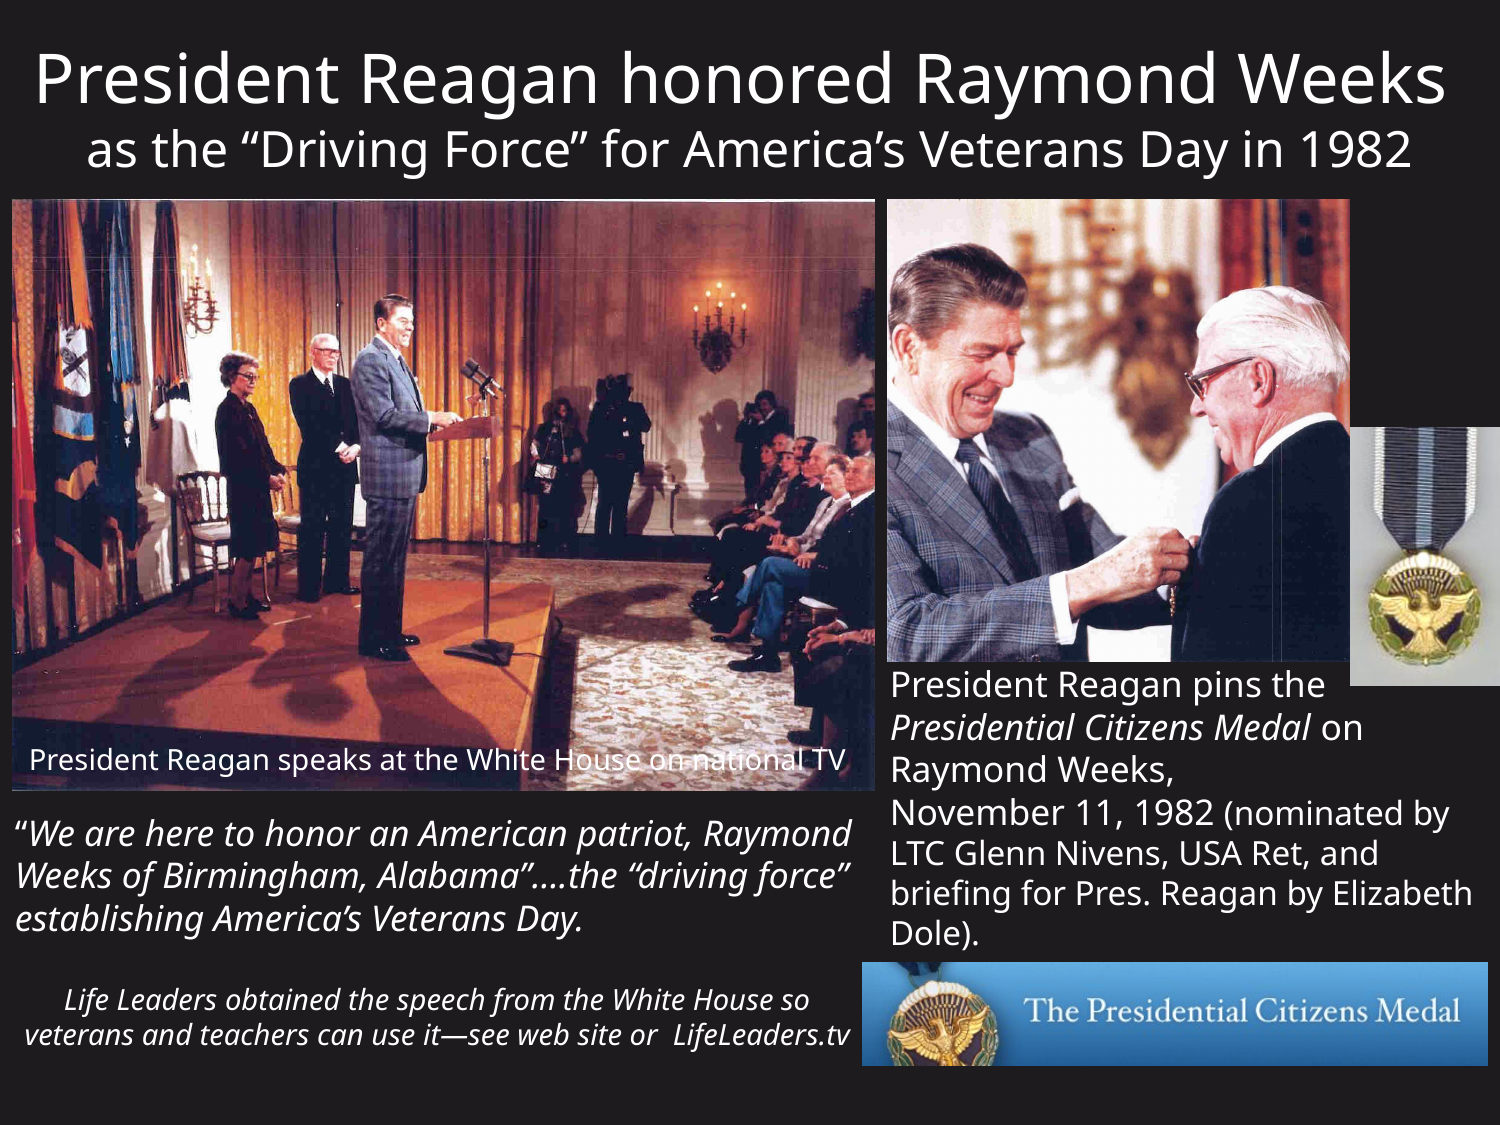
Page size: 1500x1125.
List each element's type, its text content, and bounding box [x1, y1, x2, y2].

text_box President Reagan pins the Presidential Citizens Medal on Raymond Weeks, November 11, 1982 (nominated by LTC Glenn Nivens, USA Ret, and briefing for Pres. Reagan by Elizabeth Dole). [875, 671, 1500, 1080]
picture [862, 962, 1488, 1066]
picture [1349, 427, 1500, 687]
title President Reagan honored Raymond Weeks as the “Driving Force” for America’s Veterans Day in 1982 [0, 0, 1500, 213]
text_box President Reagan speaks at the White House on national TV “We are here to honor an American patriot, Raymond Weeks of Birmingham, Alabama”….the “driving force” establishing America’s Veterans Day. Life Leaders obtained the speech from the White House so veterans and teachers can use it—see web site or LifeLeaders.tv [0, 733, 875, 1059]
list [887, 199, 1351, 663]
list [12, 199, 876, 791]
text_box [879, 620, 1313, 681]
